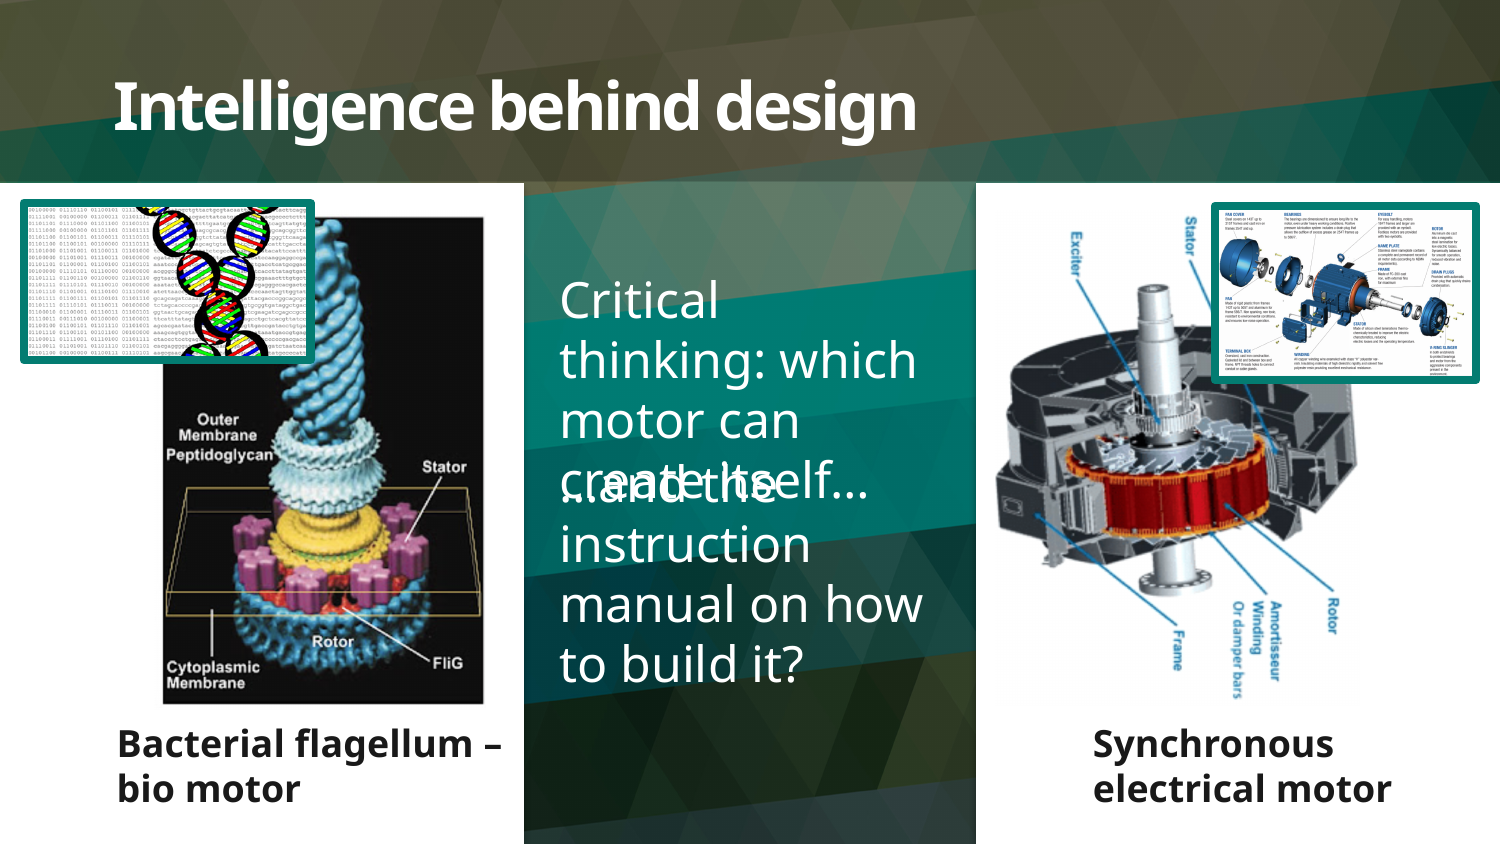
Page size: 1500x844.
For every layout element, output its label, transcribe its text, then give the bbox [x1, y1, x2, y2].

text_box [975, 183, 1500, 844]
text_box Bacterial flagellum – bio motor [101, 712, 626, 818]
text_box [0, 183, 525, 844]
text_box Synchronous electrical motor [1078, 712, 1463, 818]
title Intelligence behind design [98, 33, 1397, 175]
picture [0, 0, 1500, 844]
text_box …and the instruction manual on how to build it? [544, 445, 952, 701]
picture [27, 206, 486, 710]
text_box Critical thinking: which motor can create itself… [544, 261, 952, 445]
